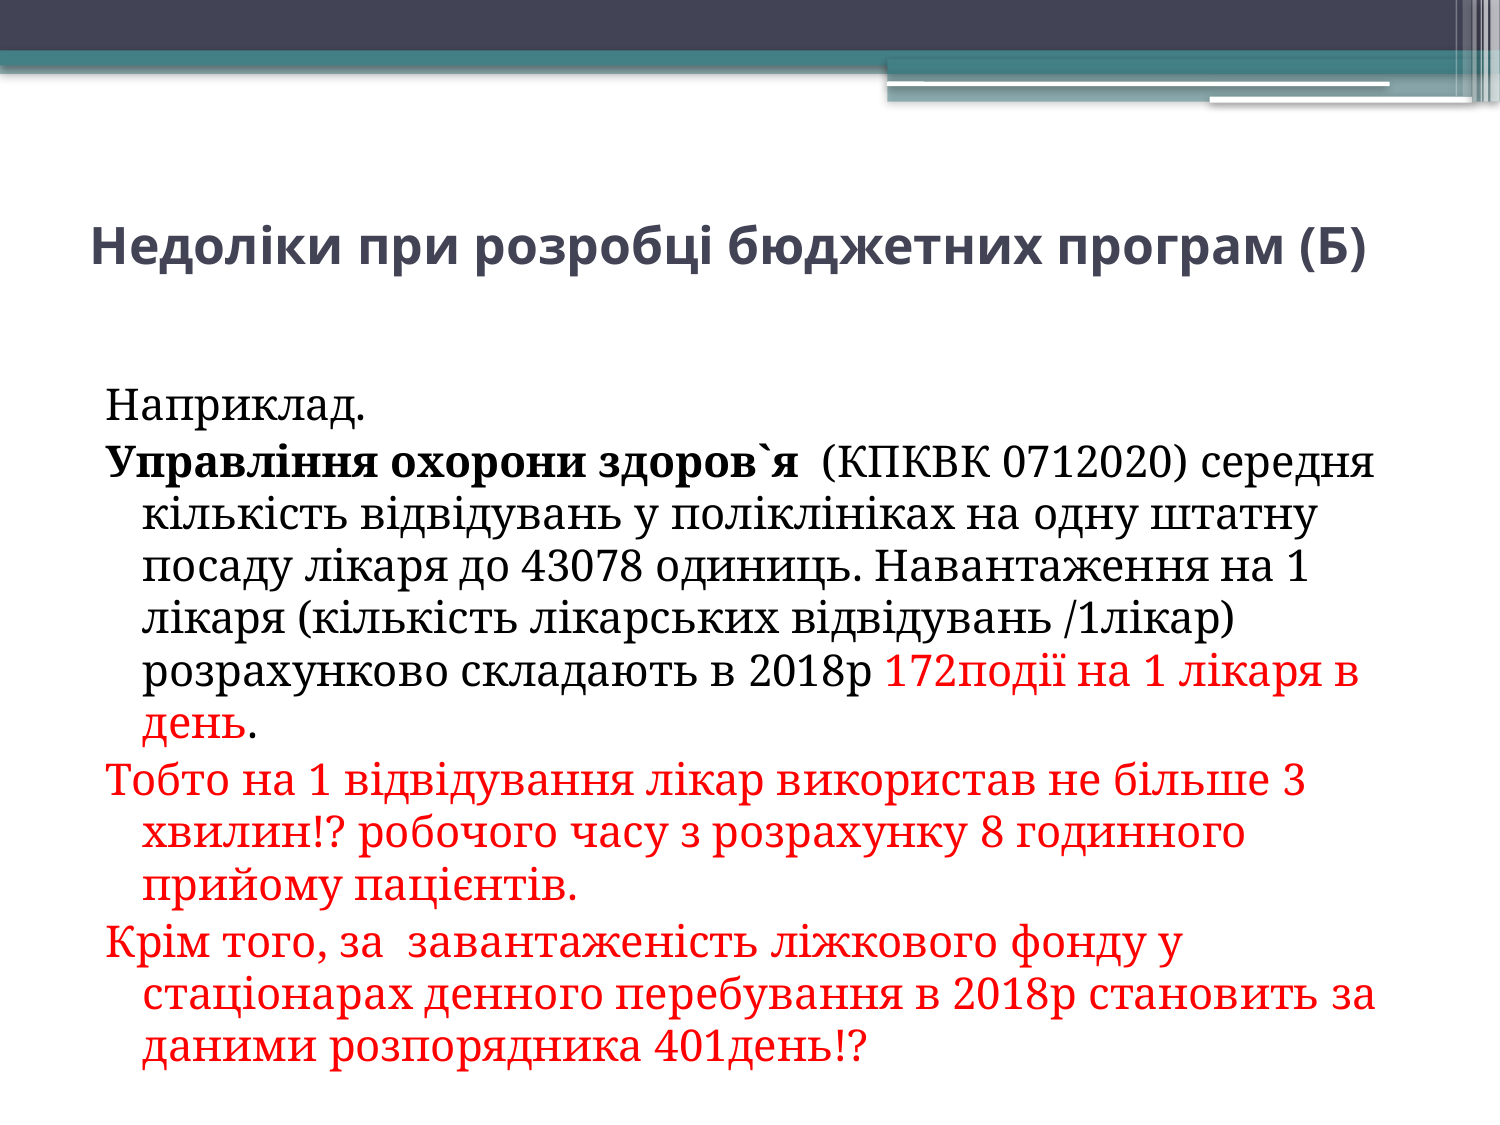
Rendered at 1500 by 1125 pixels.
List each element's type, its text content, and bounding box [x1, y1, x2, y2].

title Недоліки при розробці бюджетних програм (Б) [75, 187, 1425, 363]
list Наприклад. Управління охорони здоров`я (КПКВК 0712020) середня кількість відвідувань у поліклініках на одну штатну посаду лікаря до 43078 одиниць. Навантаження на 1 лікаря (кількість лікарських відвідувань /1лікар) розрахунково складають в 2018р 172події на 1 лікаря в день. Тобто на 1 відвідування лікар використав не більше 3 хвилин!? робочого часу з розрахунку 8 годинного прийому пацієнтів. Крім того, за завантаженість ліжкового фонду у стаціонарах денного перебування в 2018р становить за даними розпорядника 401день!? [75, 368, 1425, 1079]
